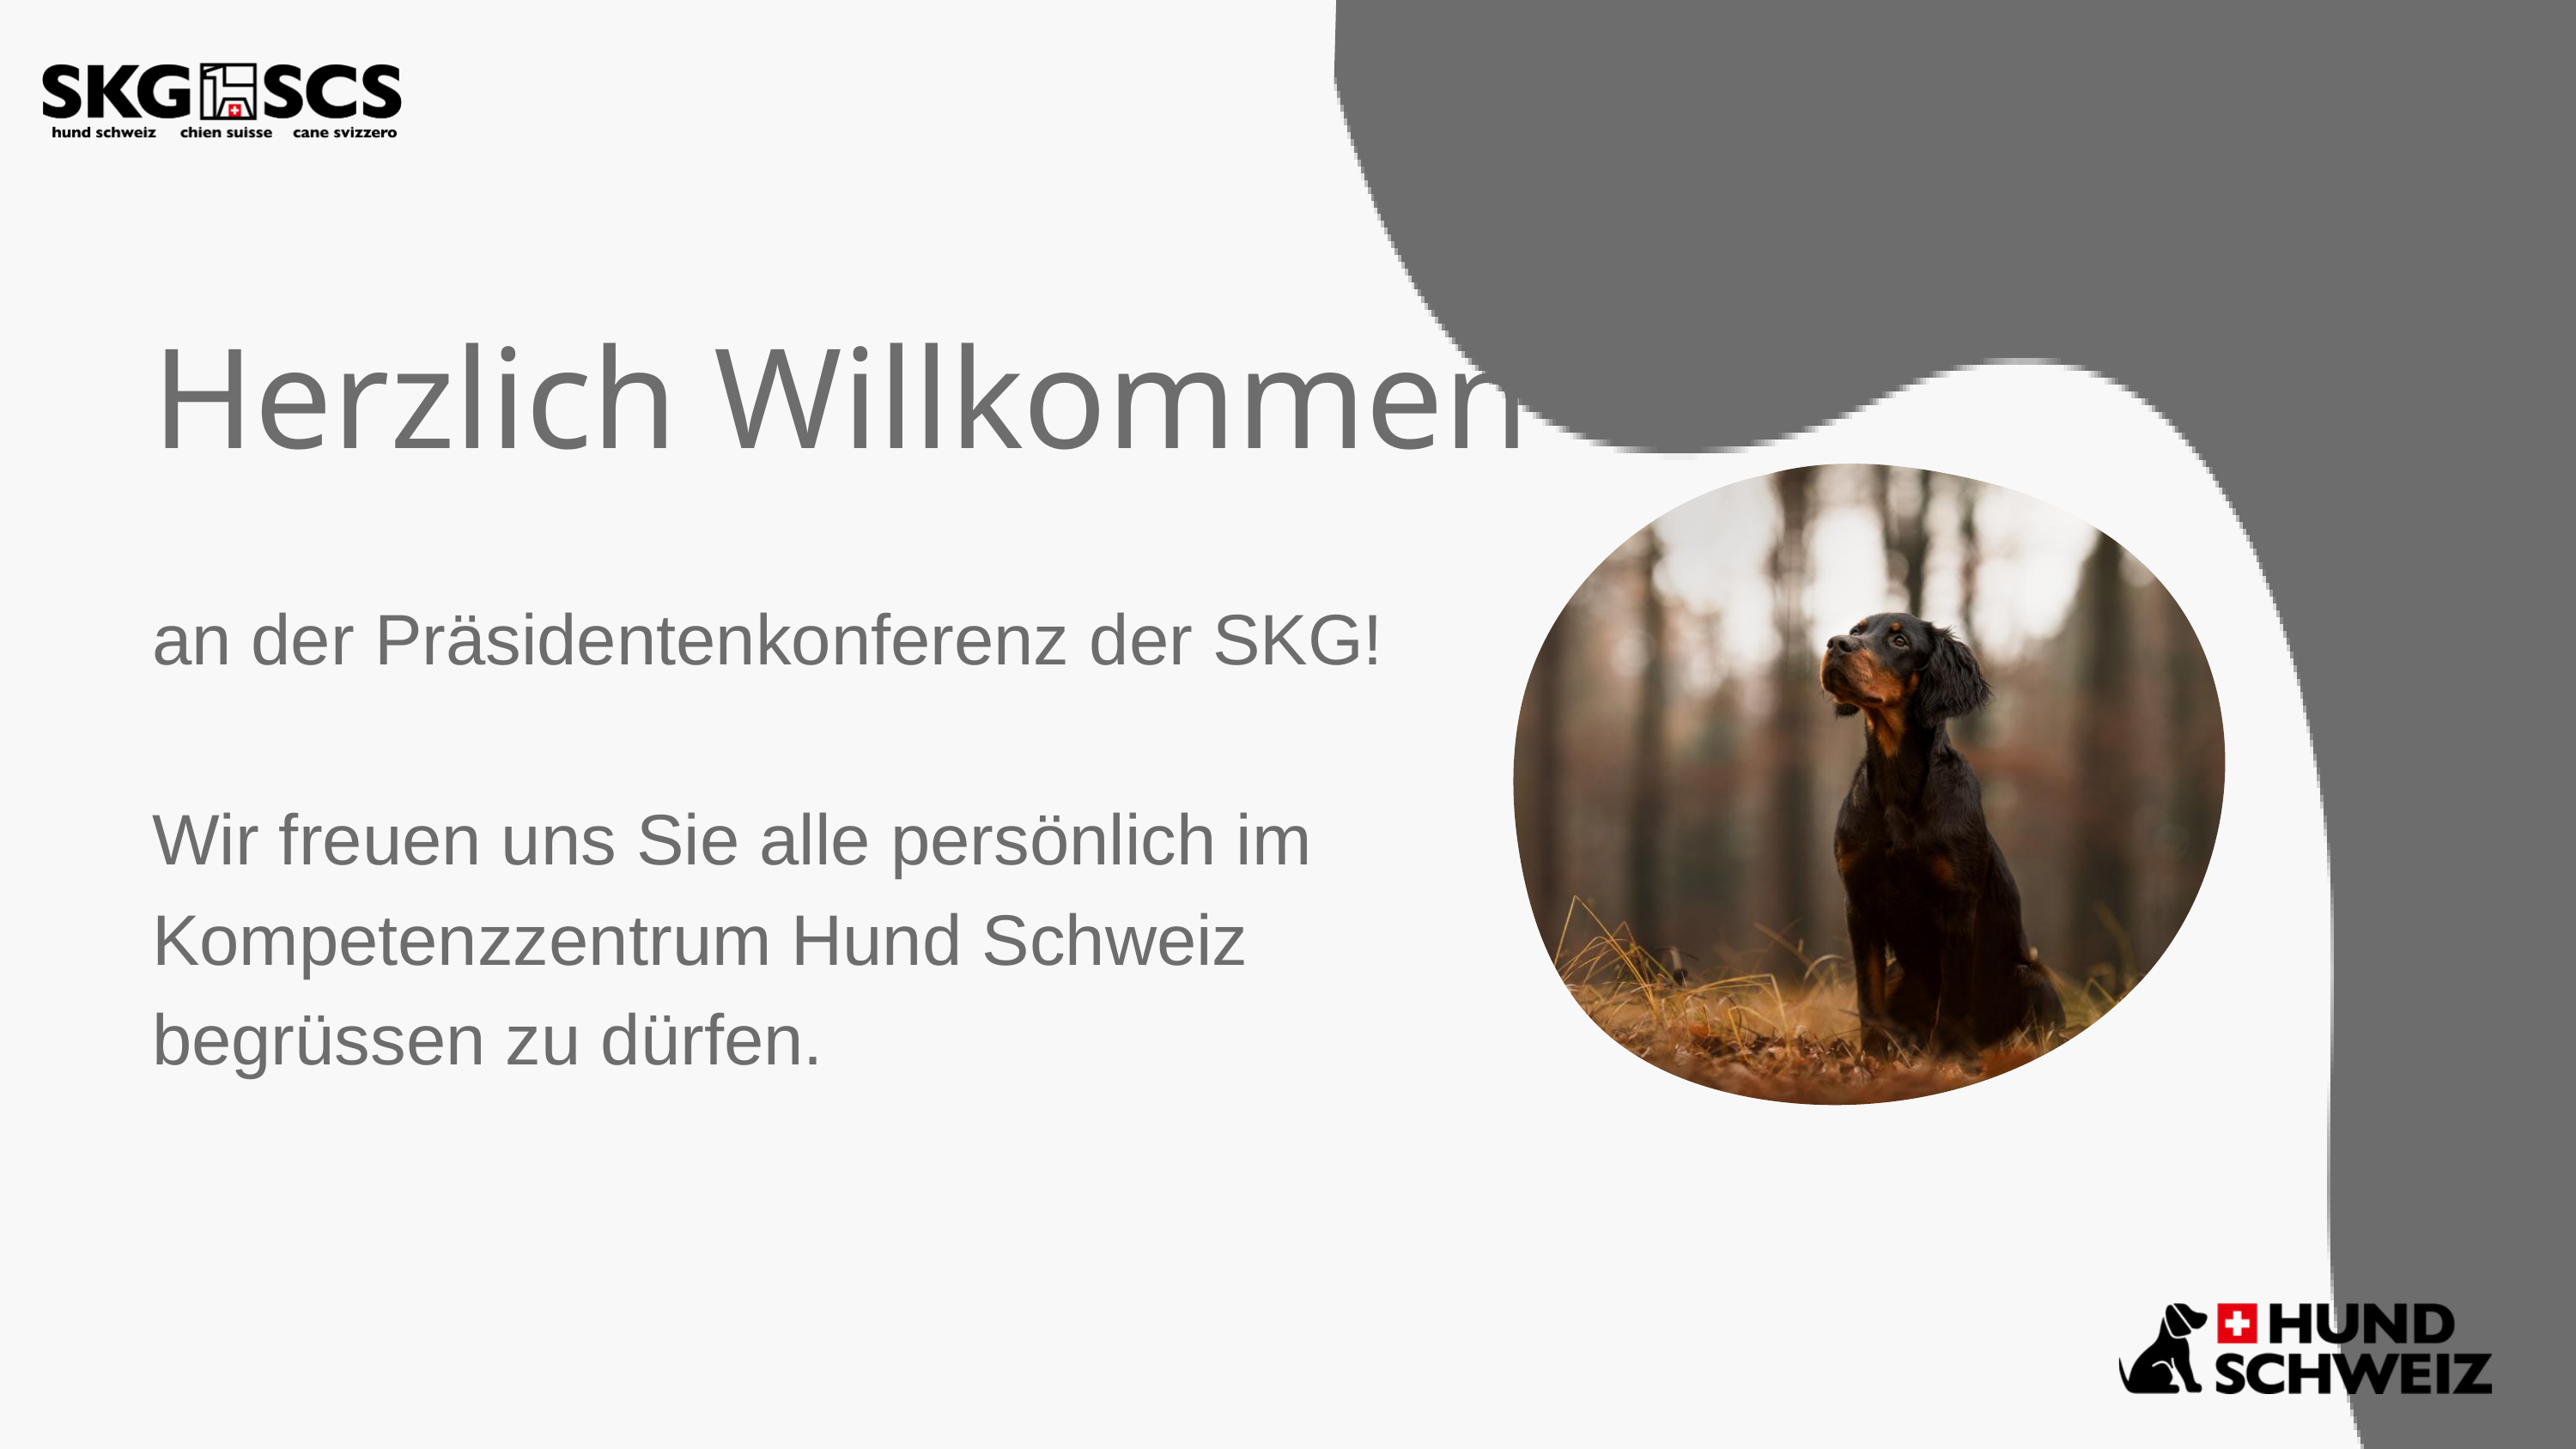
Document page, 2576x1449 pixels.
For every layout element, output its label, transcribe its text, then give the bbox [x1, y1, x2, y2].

text_box [1297, 0, 2576, 1449]
text_box [2118, 1303, 2493, 1394]
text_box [1518, 484, 2263, 1149]
text_box [35, 55, 409, 145]
picture [1730, 464, 1994, 484]
text_box Herzlich Willkommen [151, 282, 1710, 476]
text_box an der Präsidentenkonferenz der SKG! Wir freuen uns Sie alle persönlich im Kompetenzzentrum Hund Schweiz begrüssen zu dürfen. [151, 579, 1413, 1080]
picture [1513, 722, 1518, 846]
